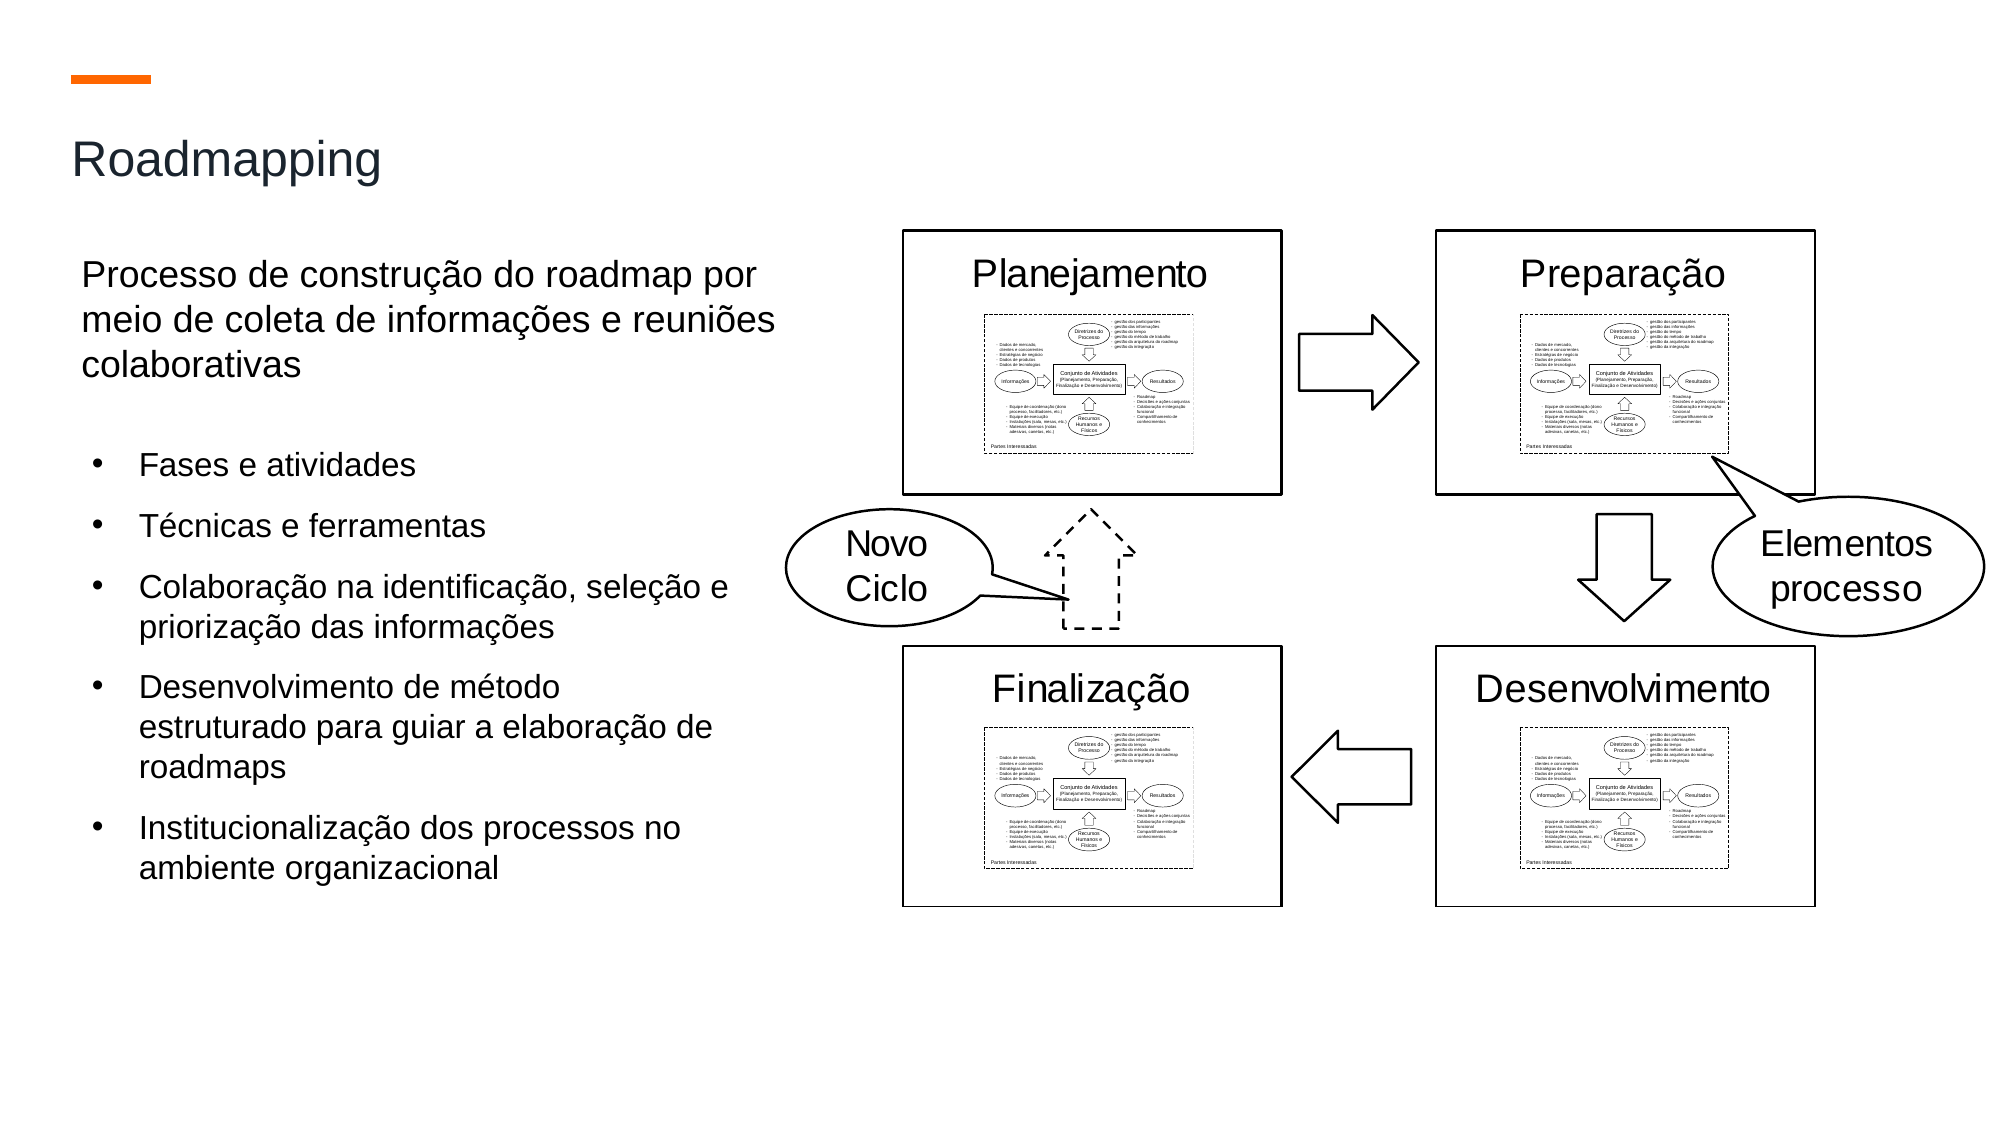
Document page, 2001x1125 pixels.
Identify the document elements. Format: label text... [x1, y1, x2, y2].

text_box Roadmapping [65, 120, 1573, 380]
text_box Processo de construção do roadmap por meio de coleta de informações e reuniões colaborativas [66, 242, 782, 393]
text_box Fases e atividades Técnicas e ferramentas Colaboração na identificação, seleção e priorização das informações Desenvolvimento de método estruturado para guiar a elaboração de roadmaps Institucionalização dos processos no ambiente organizacional [77, 435, 746, 955]
picture [782, 229, 1986, 907]
